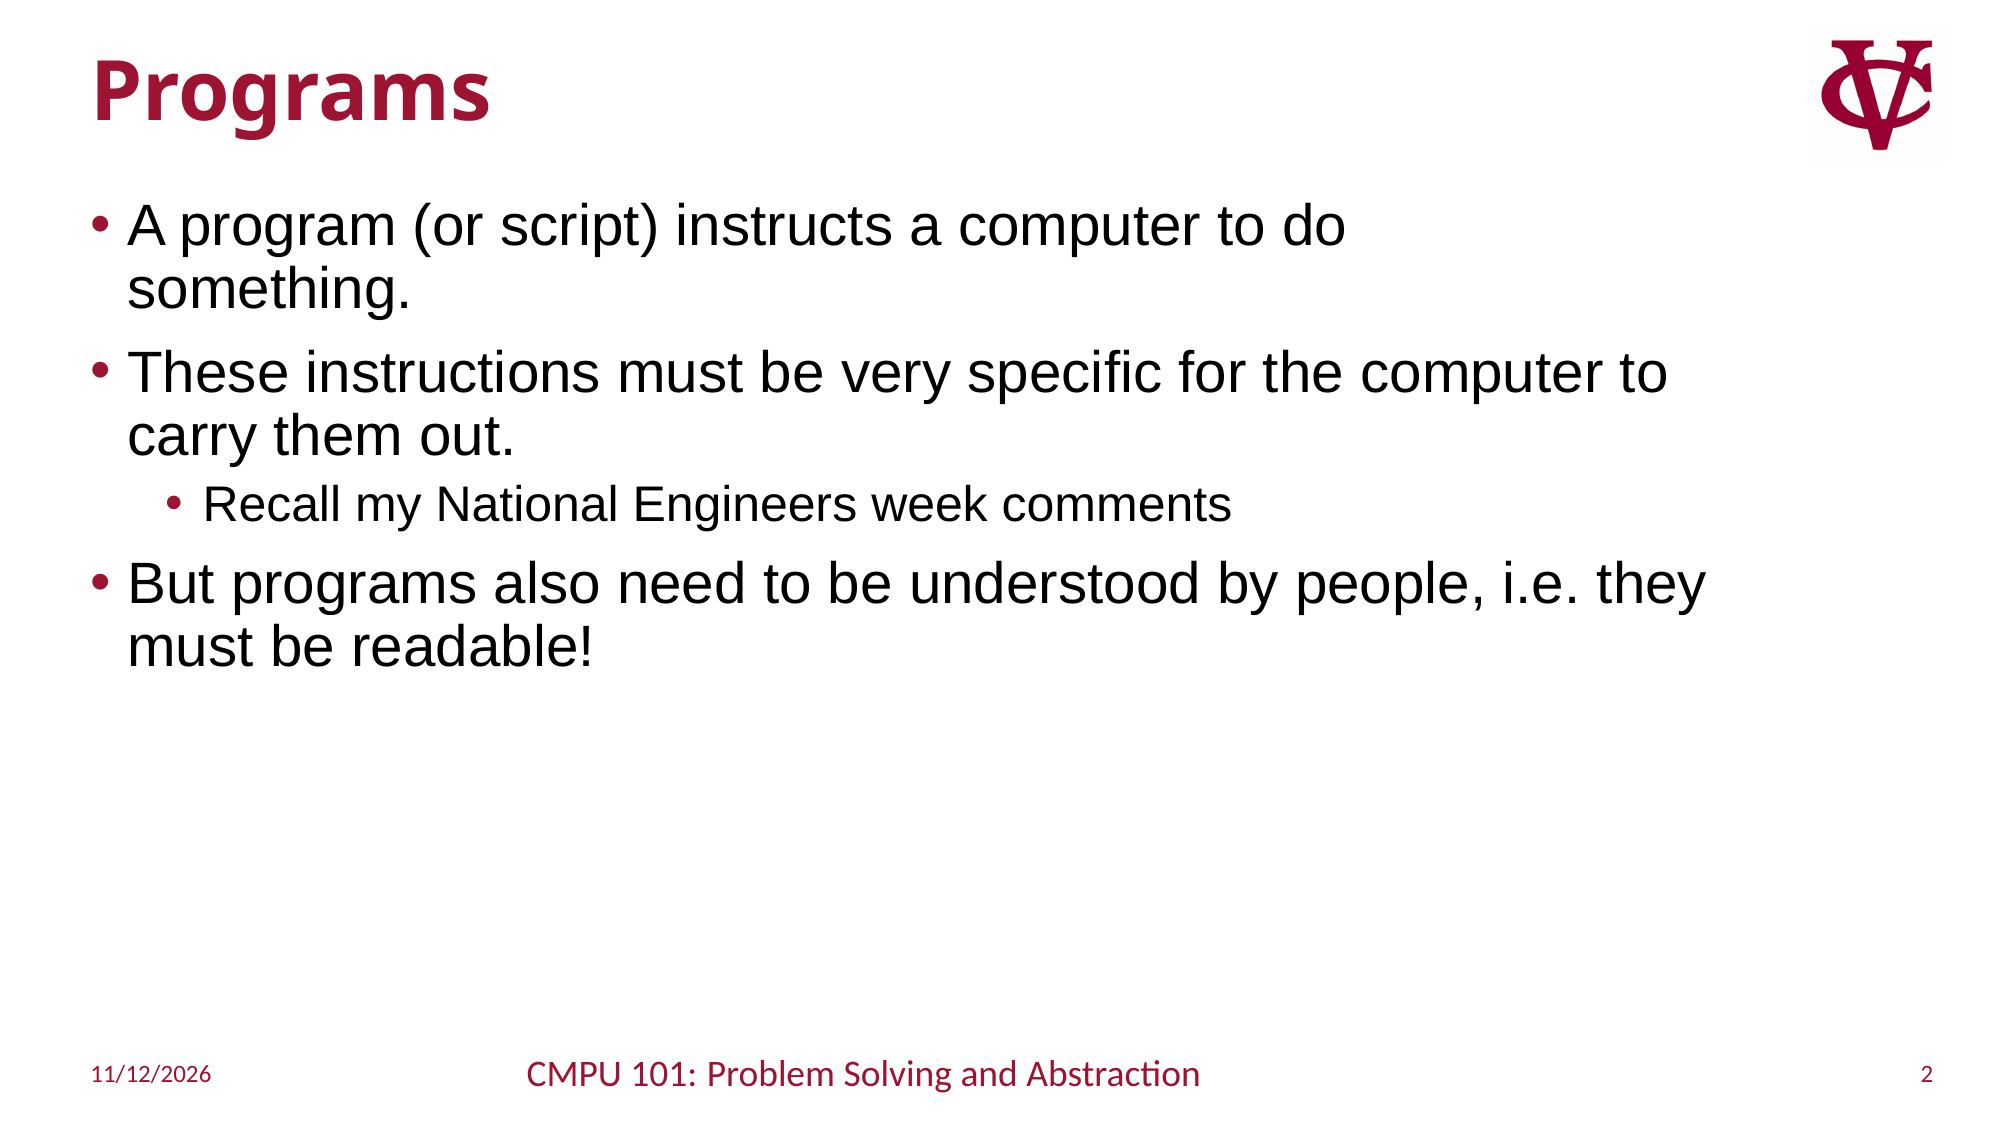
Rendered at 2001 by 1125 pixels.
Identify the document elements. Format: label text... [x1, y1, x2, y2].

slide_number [75, 1042, 640, 1103]
picture [1809, 24, 1949, 164]
title Programs [75, 37, 1793, 151]
list A program (or script) instructs a computer to do something. These instructions must be very specific for the computer to carry them out. Recall my National Engineers week comments But programs also need to be understood by people, i.e. they must be readable! [75, 187, 1925, 1006]
slide_number 2 [1384, 1042, 1949, 1103]
text_box CMPU 101: Problem Solving and Abstraction [511, 1036, 1512, 1102]
